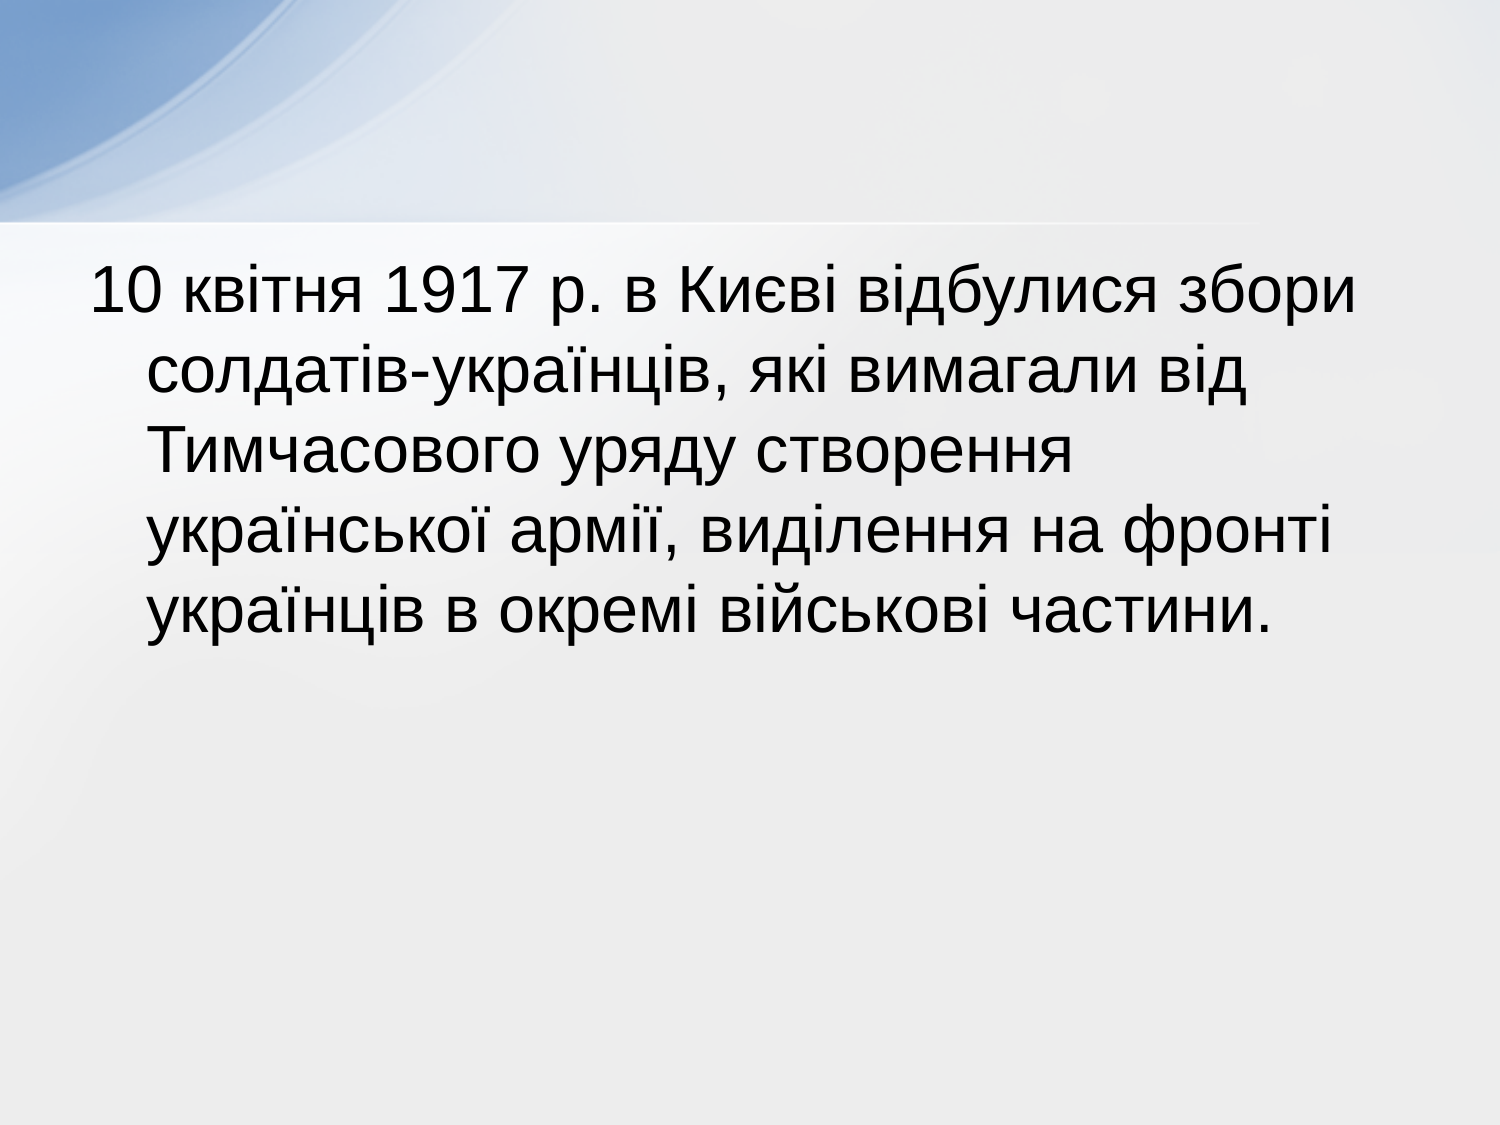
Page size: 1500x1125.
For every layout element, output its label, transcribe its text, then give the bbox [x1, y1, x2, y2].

picture [0, 0, 1500, 1125]
list 10 квітня 1917 р. в Києві відбулися збори солдатів-українців, які вимагали від Тимчасового уряду створення української армії, виділення на фронті українців в окремі військові частини. [75, 78, 1425, 1005]
